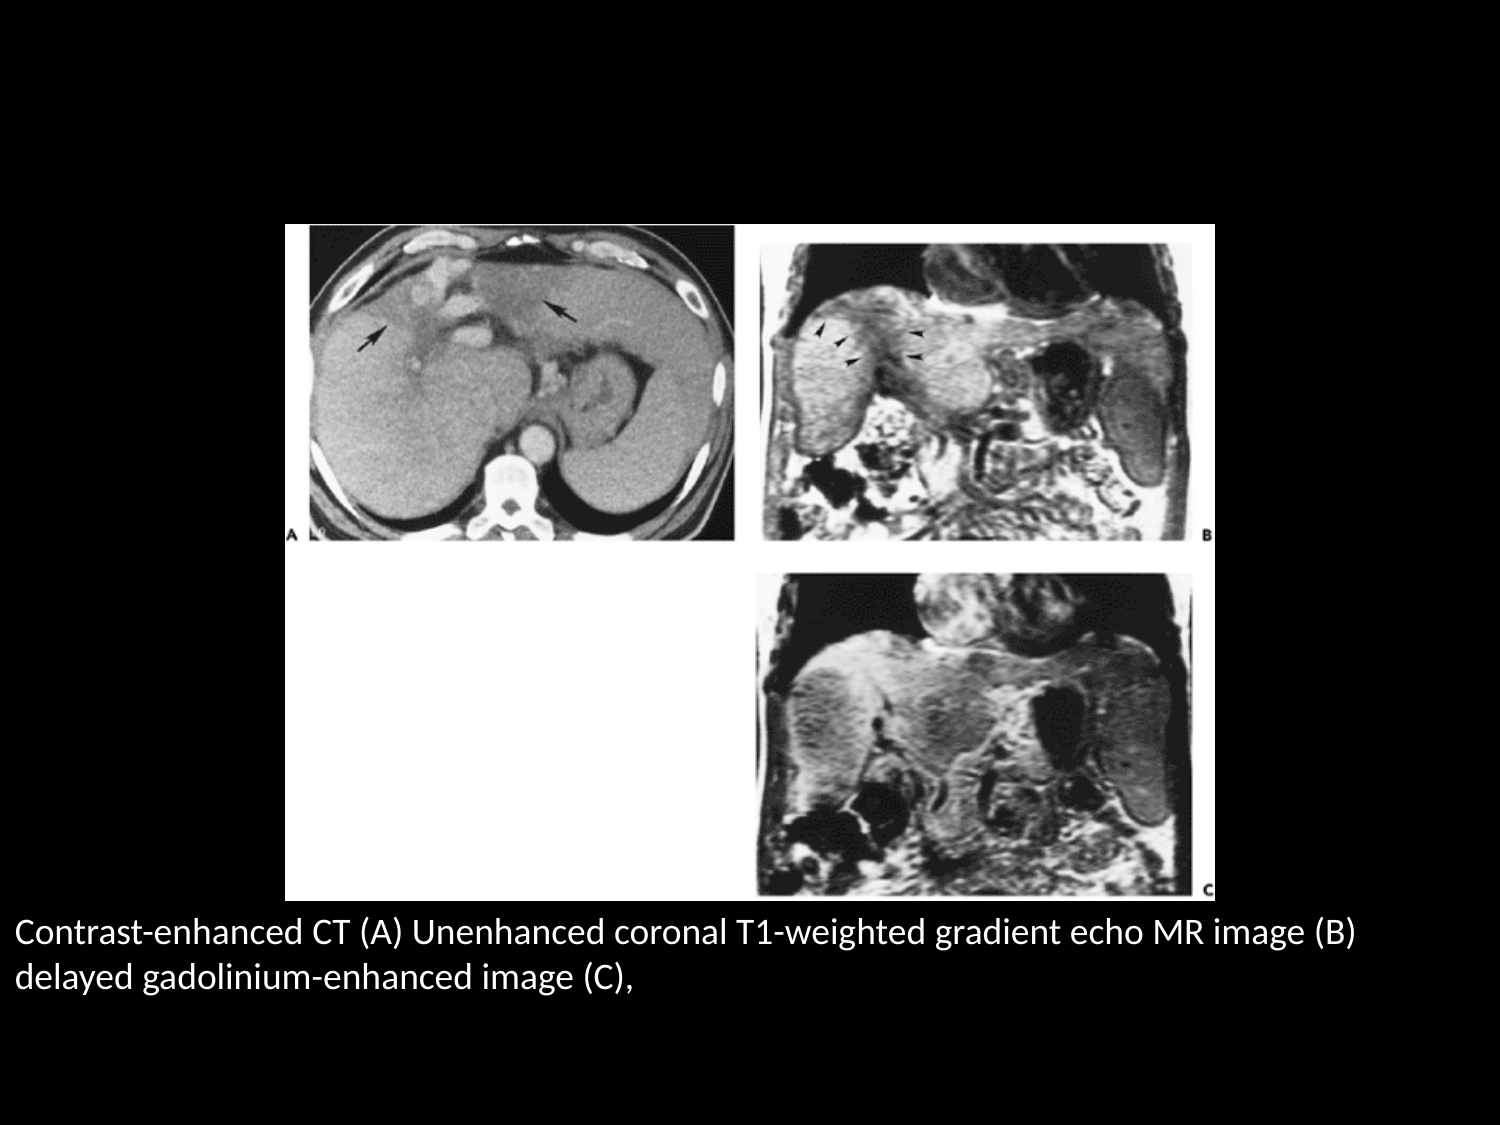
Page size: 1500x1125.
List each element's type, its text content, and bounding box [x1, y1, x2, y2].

picture [284, 223, 1216, 901]
text_box Contrast-enhanced CT (A) Unenhanced coronal T1-weighted gradient echo MR image (B) delayed gadolinium-enhanced image (C), [0, 899, 1450, 1005]
